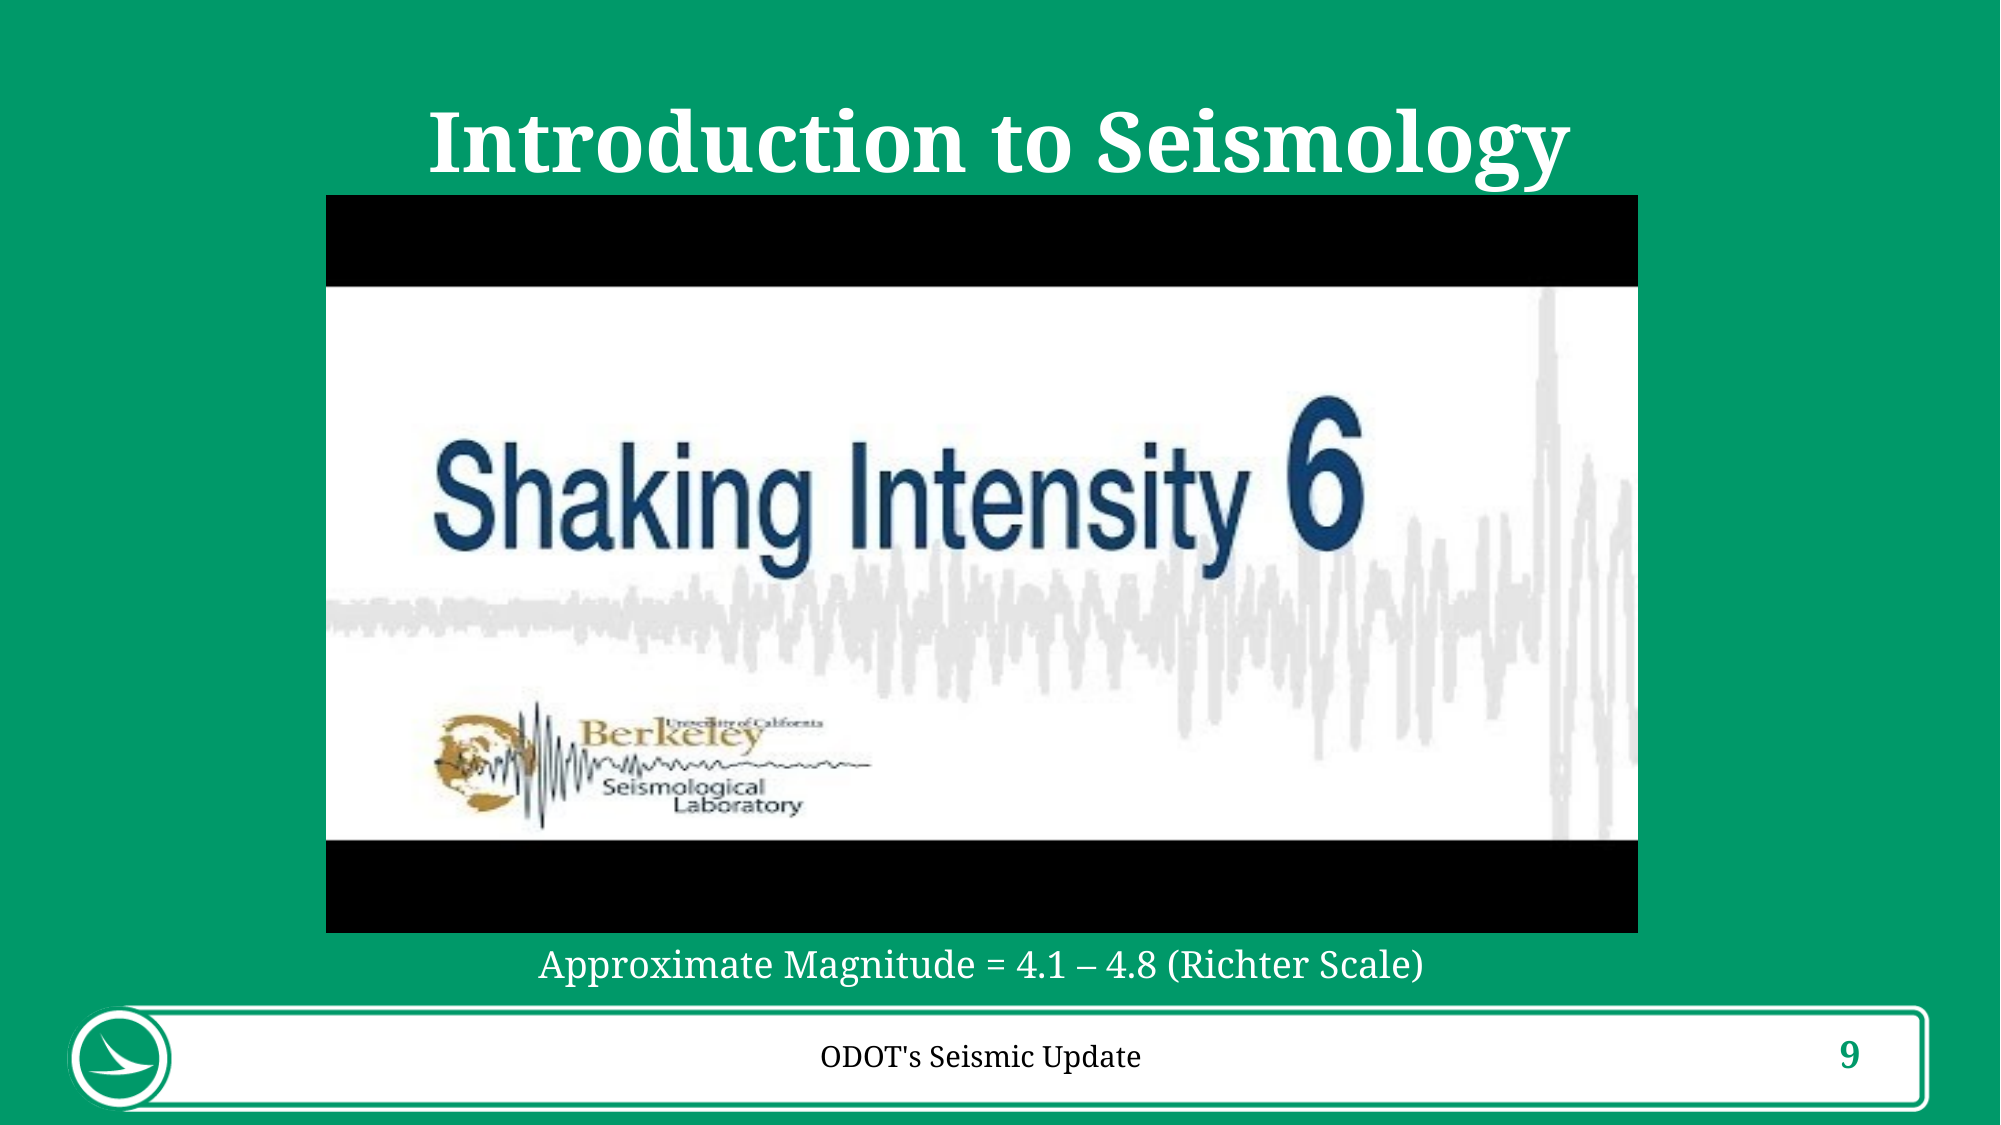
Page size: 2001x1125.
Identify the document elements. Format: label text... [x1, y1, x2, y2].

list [325, 194, 1639, 934]
text_box Approximate Magnitude = 4.1 – 4.8 (Richter Scale) [325, 941, 1638, 993]
picture [2, 1001, 1998, 1113]
footer ODOT's Seismic Update [174, 1025, 1788, 1088]
title Introduction to Seismology [99, 44, 1901, 233]
